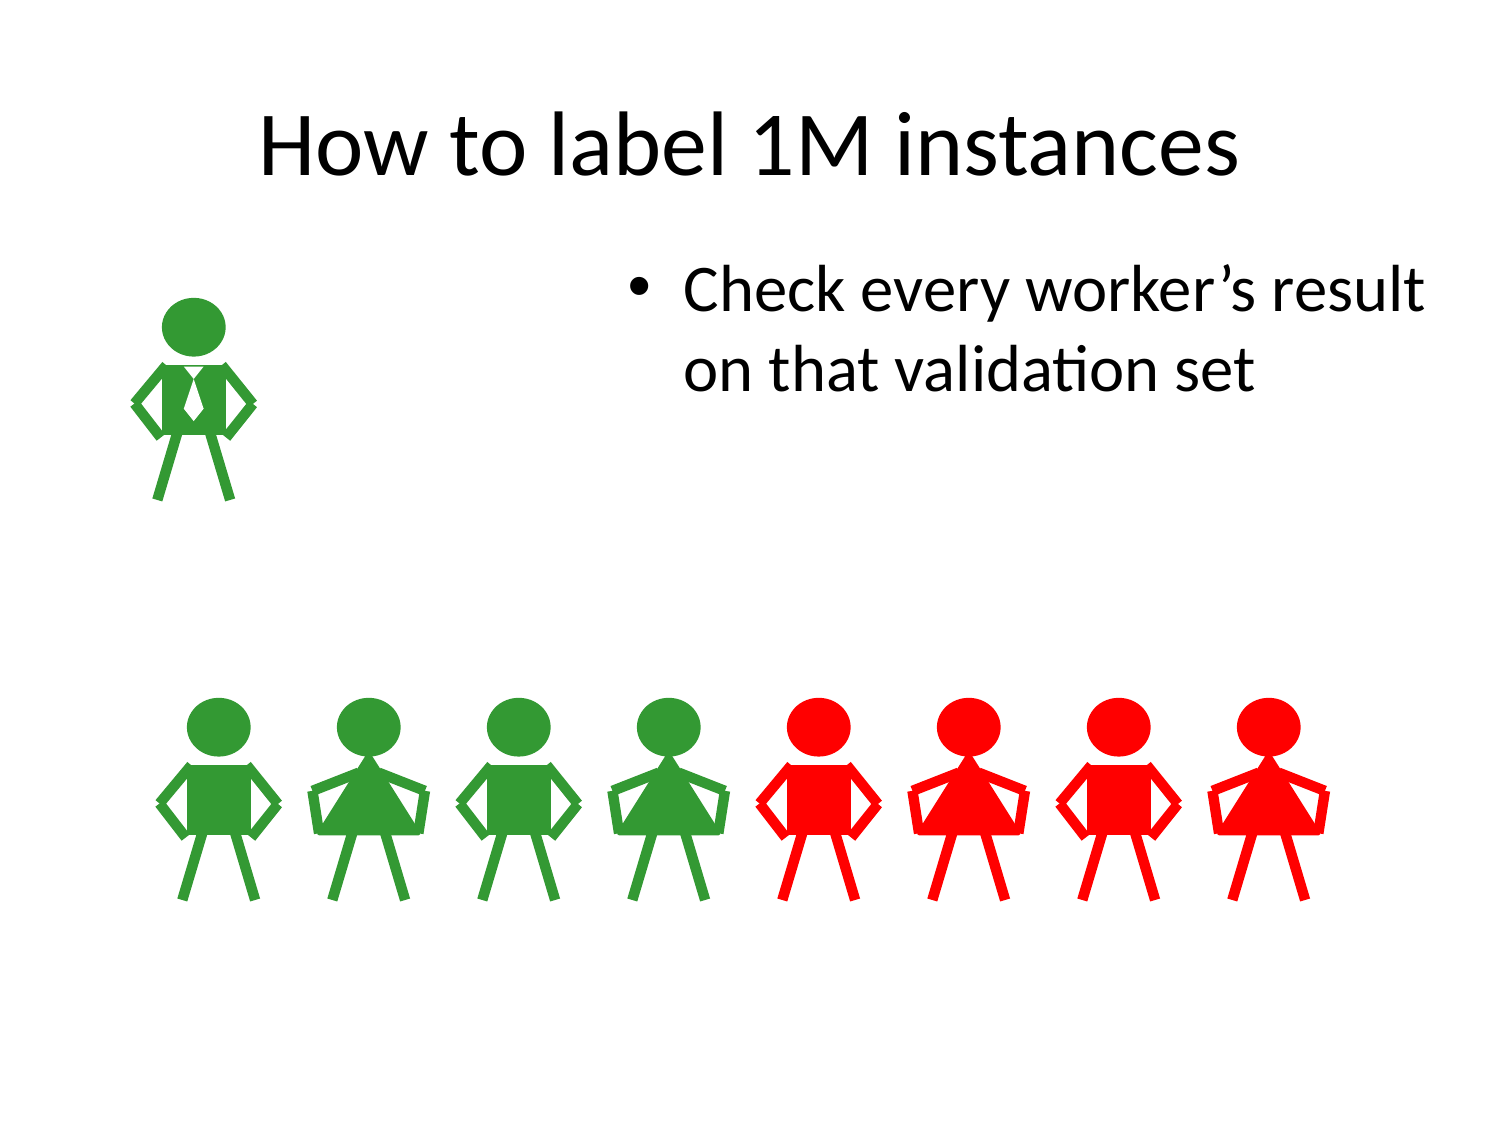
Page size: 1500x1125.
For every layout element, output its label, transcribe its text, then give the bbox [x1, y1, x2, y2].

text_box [137, 299, 251, 501]
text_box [462, 699, 576, 901]
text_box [762, 699, 876, 901]
title How to label 1M instances [75, 45, 1425, 233]
text_box Check every worker’s result on that validation set [612, 237, 1450, 625]
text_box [912, 699, 1026, 901]
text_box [183, 366, 204, 422]
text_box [1212, 699, 1326, 901]
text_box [162, 699, 276, 901]
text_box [312, 699, 426, 901]
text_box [1062, 699, 1176, 901]
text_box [612, 699, 726, 901]
